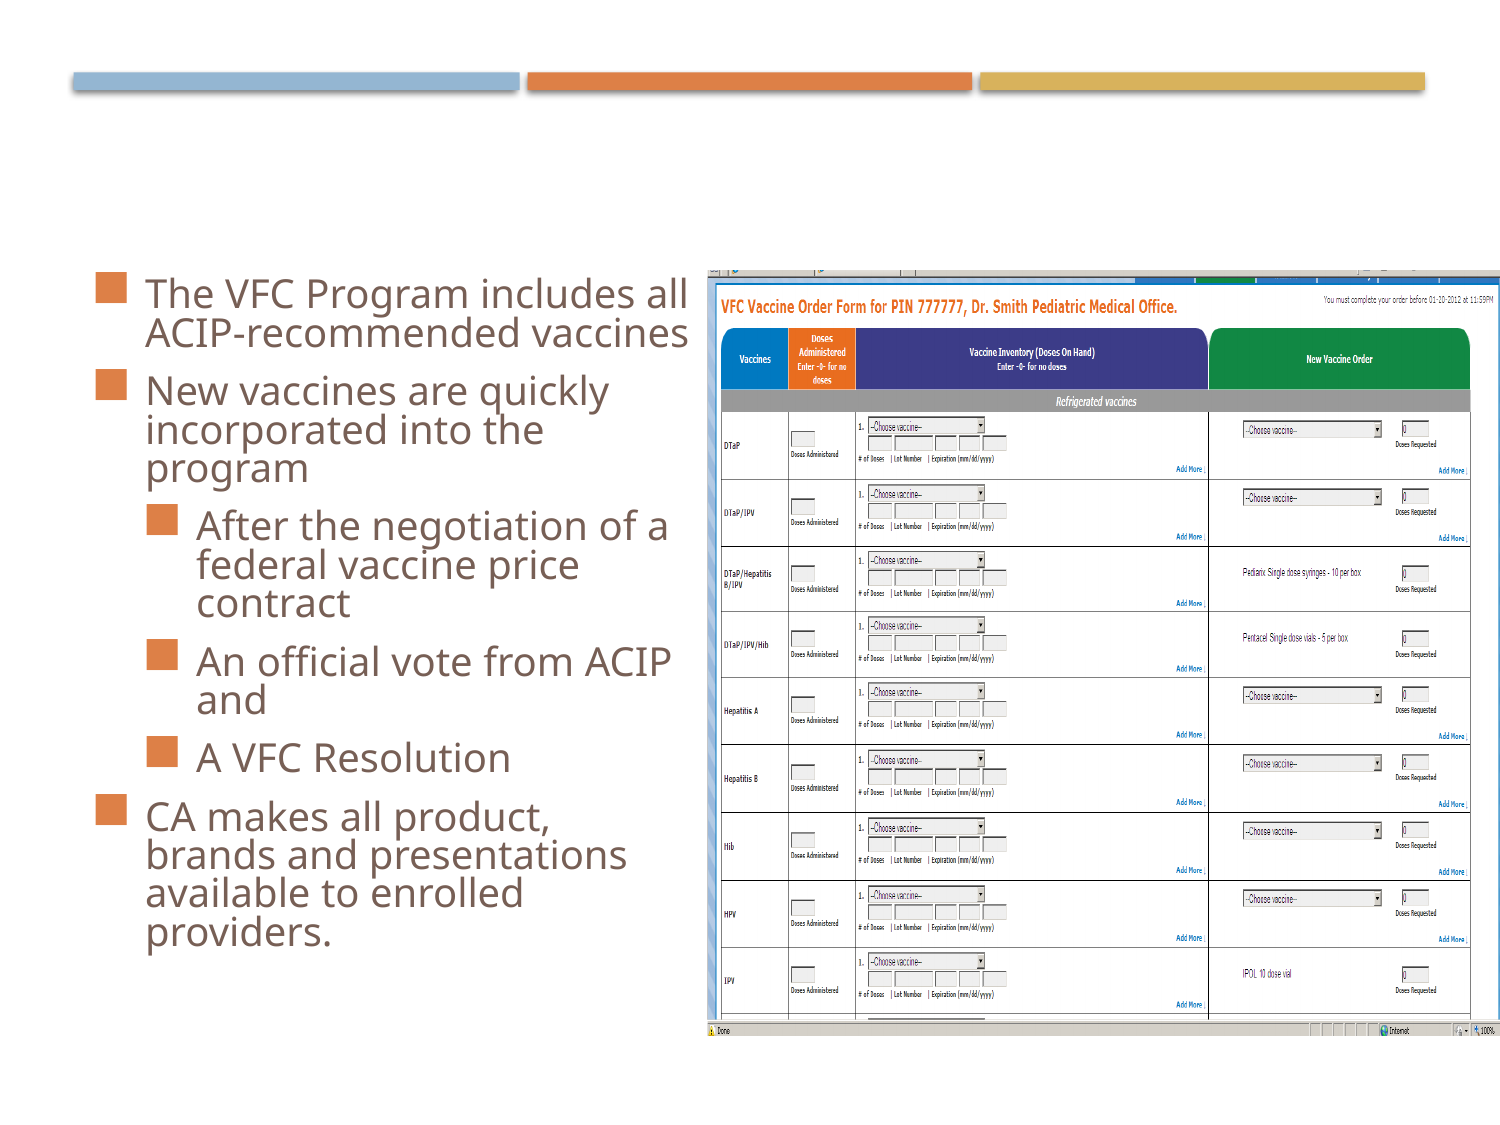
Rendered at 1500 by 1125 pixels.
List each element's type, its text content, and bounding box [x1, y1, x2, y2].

title Vaccines Available Through VFC [75, 0, 1425, 188]
list The VFC Program includes all ACIP-recommended vaccines New vaccines are quickly incorporated into the program After the negotiation of a federal vaccine price contract An official vote from ACIP and A VFC Resolution CA makes all product, brands and presentations available to enrolled providers. [82, 270, 704, 976]
picture [707, 270, 1500, 1036]
